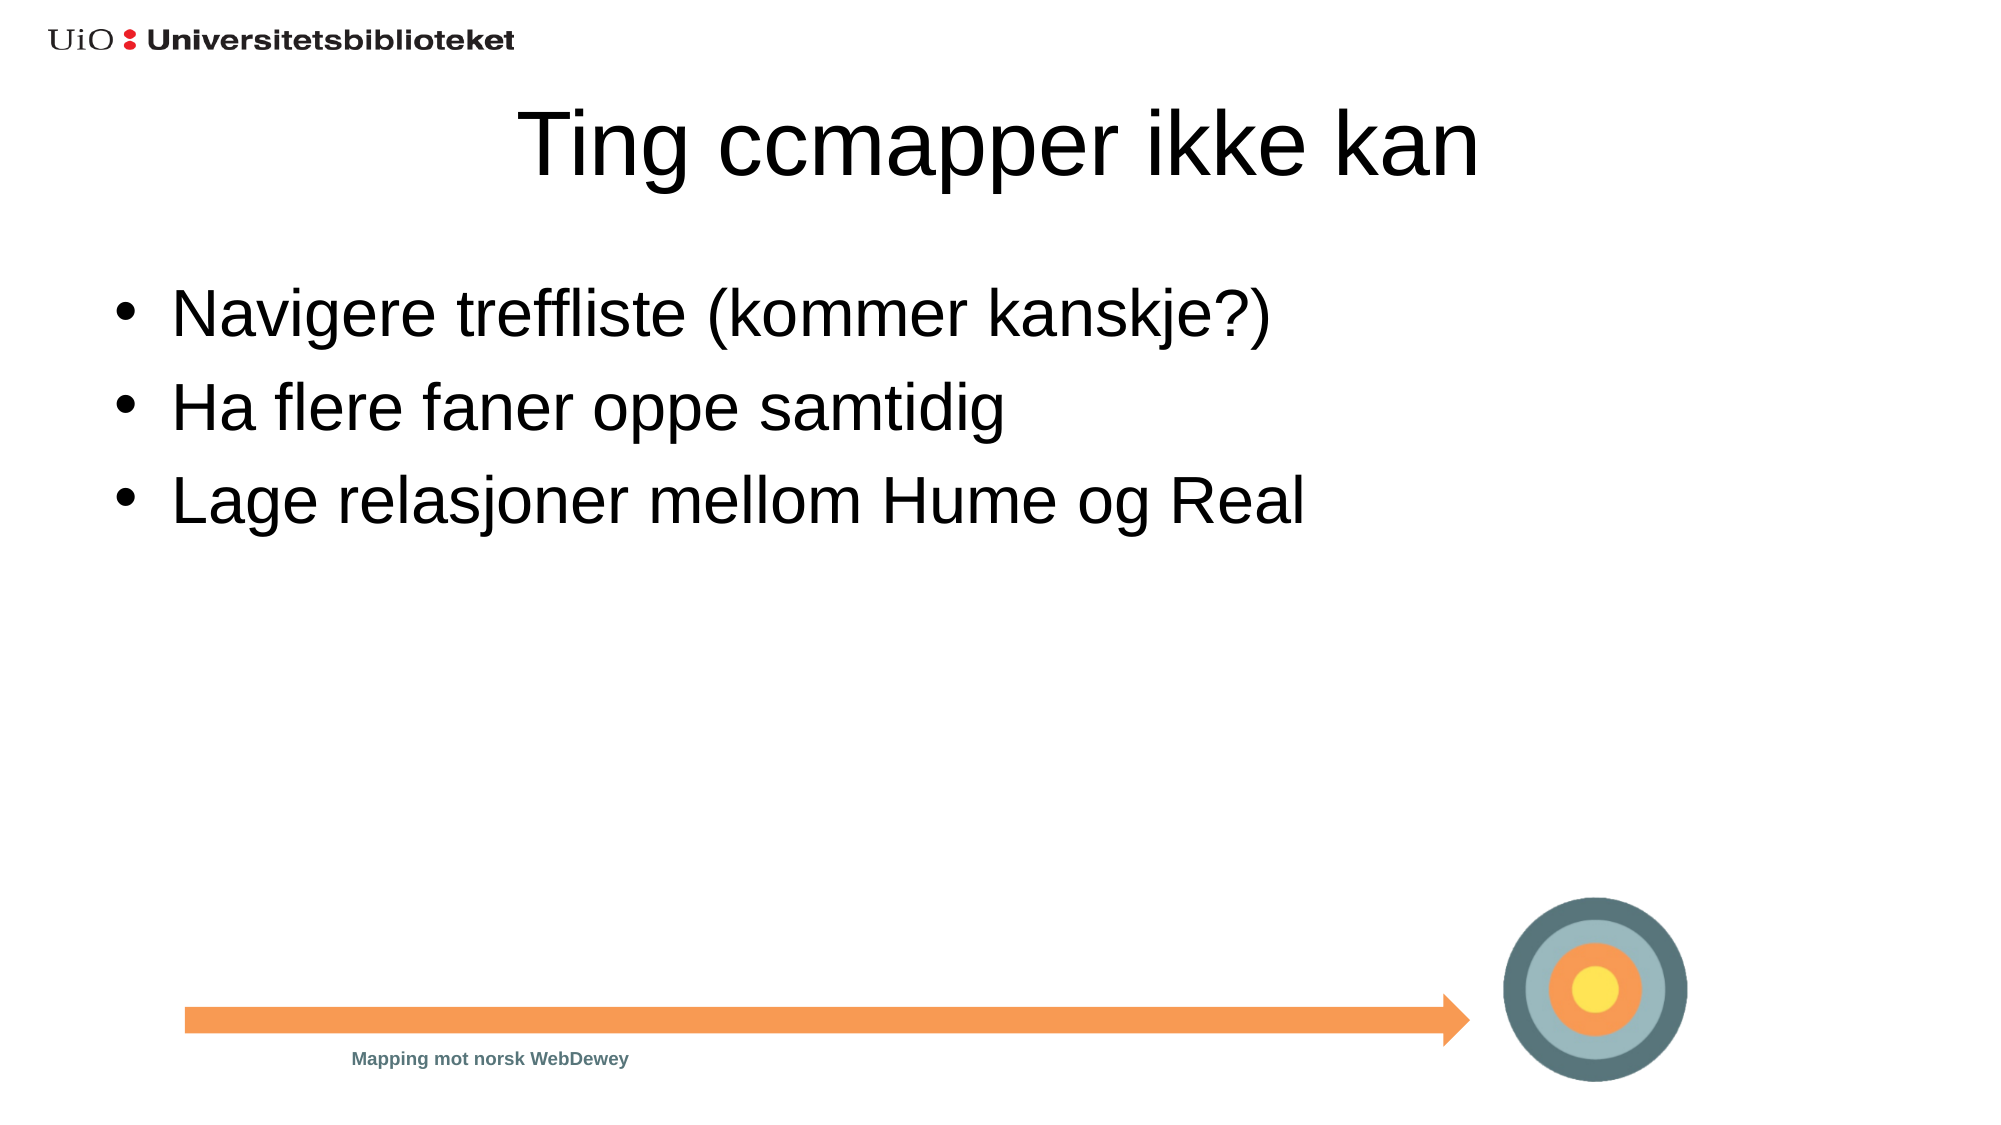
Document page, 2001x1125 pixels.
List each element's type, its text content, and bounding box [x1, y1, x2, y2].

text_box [184, 892, 1694, 1112]
title Ting ccmapper ikke kan [99, 45, 1900, 233]
list Navigere treffliste (kommer kanskje?) Ha flere faner oppe samtidig Lage relasjoner mellom Hume og Real [99, 262, 1900, 1005]
picture [48, 29, 514, 50]
